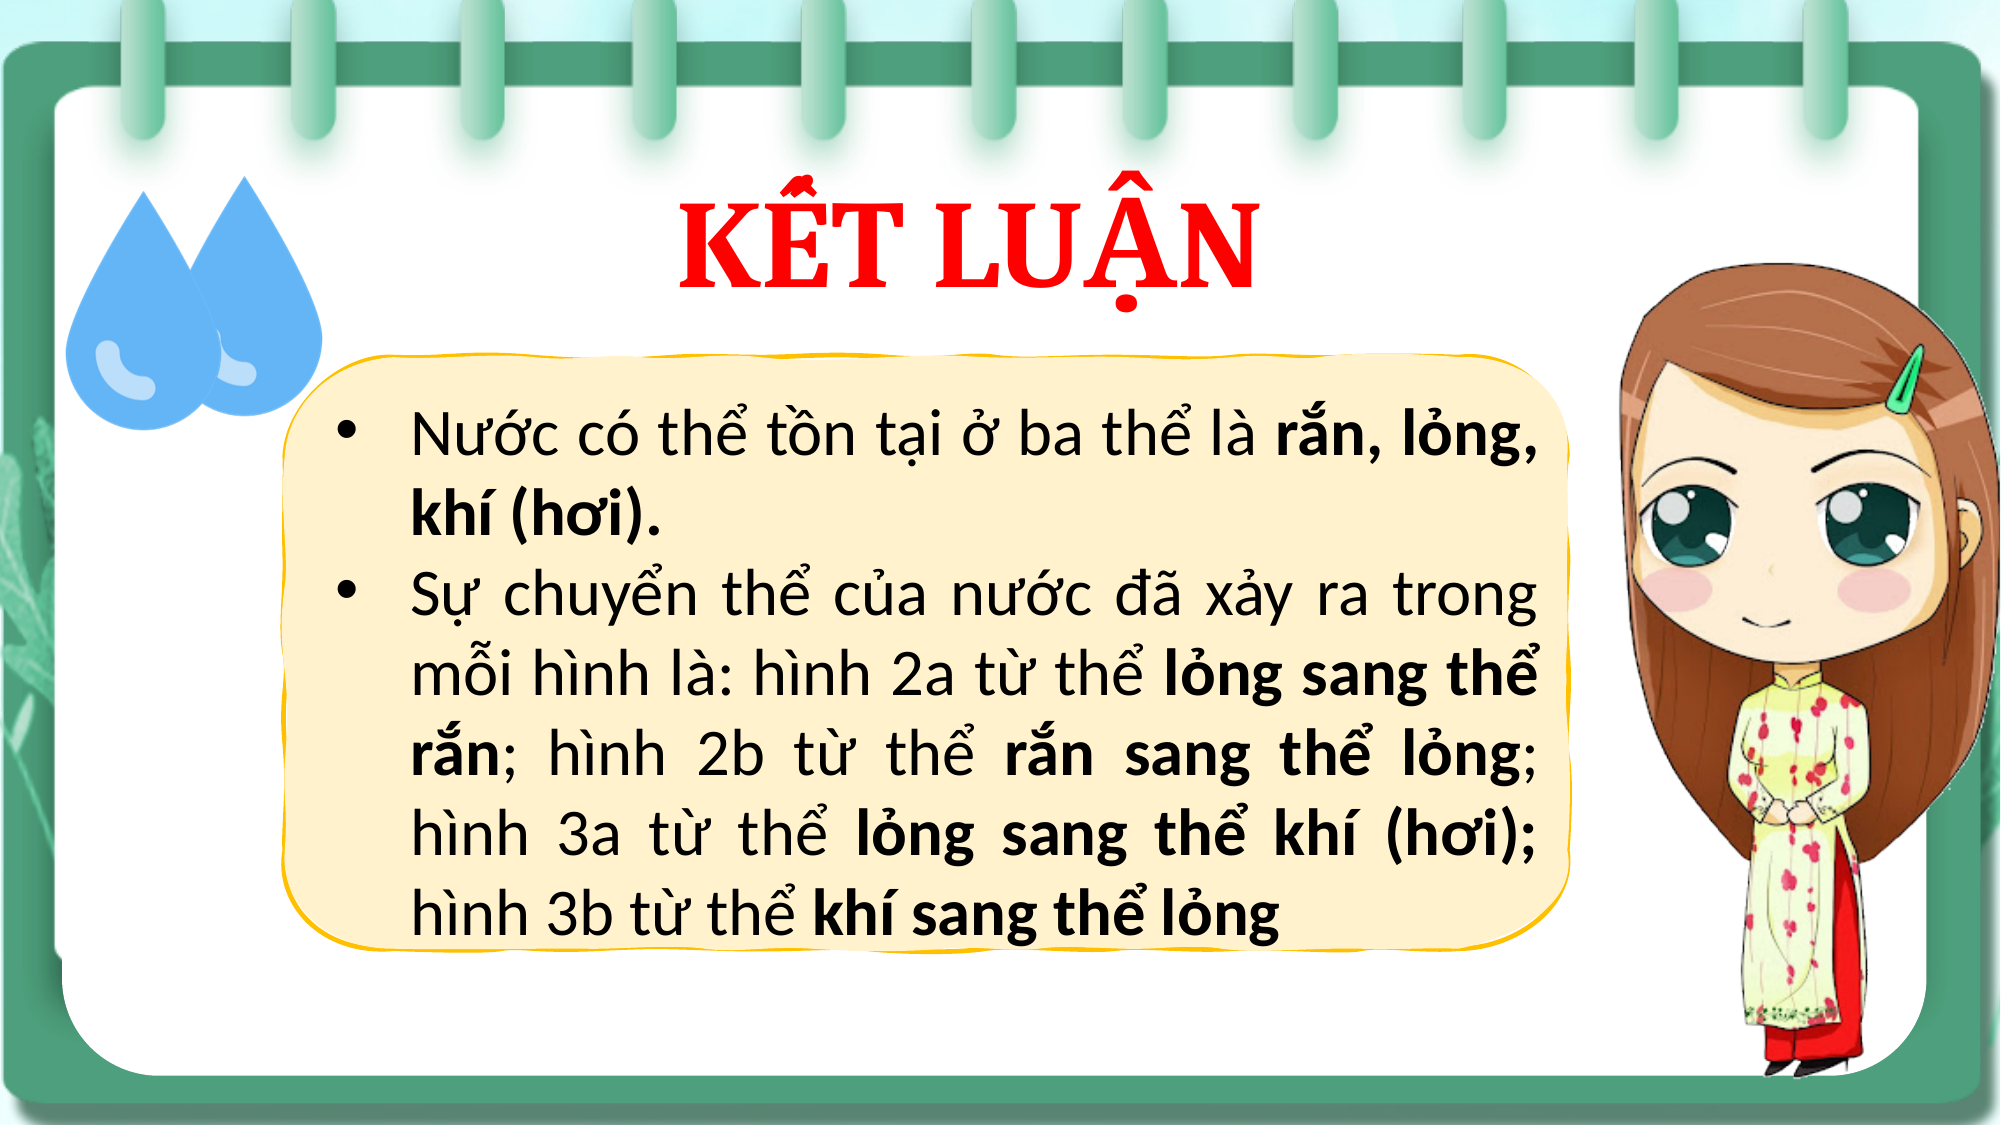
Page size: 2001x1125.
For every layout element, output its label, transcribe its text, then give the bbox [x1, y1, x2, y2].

text_box KẾT LUẬN [529, 155, 1346, 320]
picture [0, 0, 2001, 1125]
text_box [284, 357, 1346, 962]
